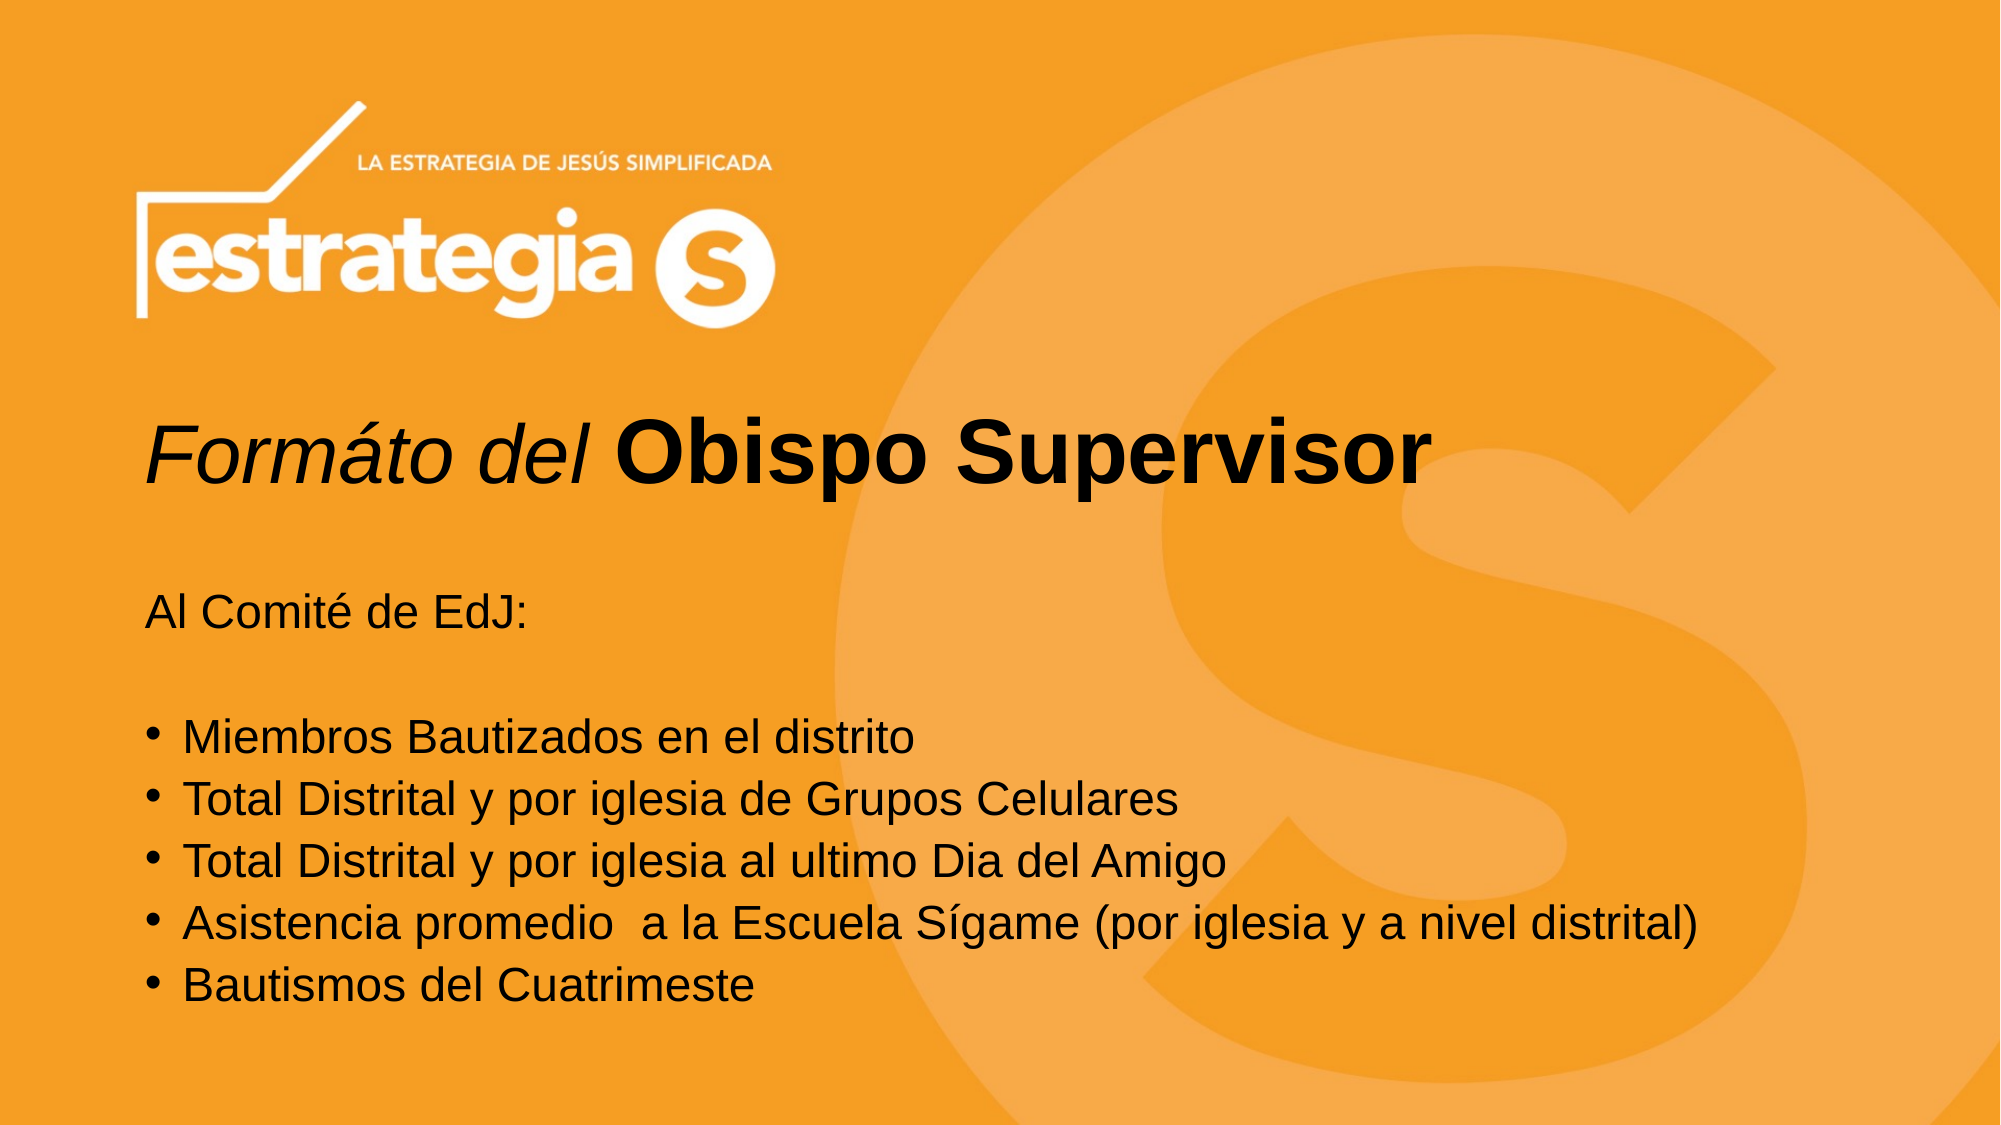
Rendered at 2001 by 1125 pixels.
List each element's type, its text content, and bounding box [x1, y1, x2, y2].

picture [0, 0, 2001, 1125]
list Al Comité de EdJ: Miembros Bautizados en el distrito Total Distrital y por iglesia de Grupos Celulares Total Distrital y por iglesia al ultimo Dia del Amigo Asistencia promedio a la Escuela Sígame (por iglesia y a nivel distrital) Bautismos del Cuatrimeste [136, 509, 1863, 1014]
title Formáto del Obispo Supervisor [136, 344, 1863, 509]
